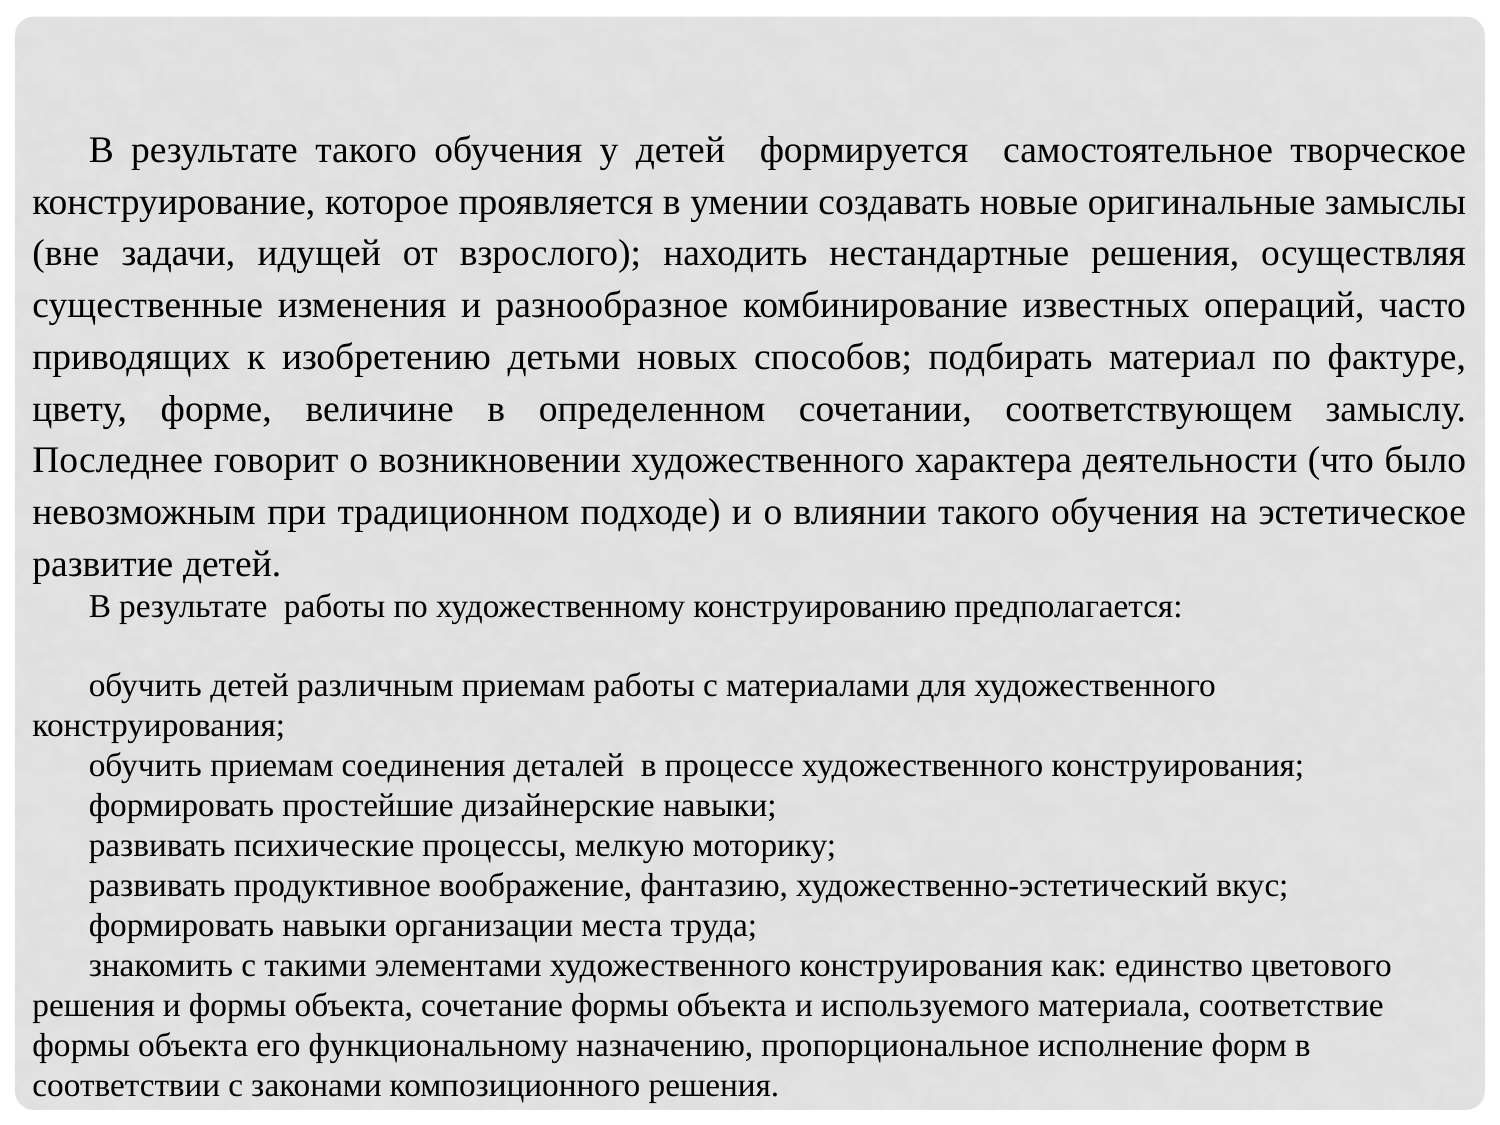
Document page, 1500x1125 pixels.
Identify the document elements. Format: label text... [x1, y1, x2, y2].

text_box В результате такого обучения у детей формируется самостоятельное творческое конструирование, которое проявляется в умении создавать новые оригинальные замыслы (вне задачи, идущей от взрослого); находить нестандартные решения, осуществляя существенные изменения и разнообразное комбинирование известных операций, часто приводящих к изобретению детьми новых способов; подбирать материал по фактуре, цвету, форме, величине в определенном сочетании, соответствующем замыслу. Последнее говорит о возникновении художественного характера деятельности (что было невозможным при традиционном подходе) и о влиянии такого обучения на эстетическое развитие детей. В результате работы по художественному конструированию предполагается: обучить детей различным приемам работы с материалами для художественного конструирования; обучить приемам соединения деталей в процессе художественного конструирования; формировать простейшие дизайнерские навыки; развивать психические процессы, мелкую моторику; развивать продуктивное воображение, фантазию, художественно-эстетический вкус; формировать навыки организации места труда; знакомить с такими элементами художественного конструирования как: единство цветового решения и формы объекта, сочетание формы объекта и используемого материала, соответствие формы объекта его функциональному назначению, пропорциональное исполнение форм в соответствии с законами композиционного решения. [17, 110, 1483, 1125]
